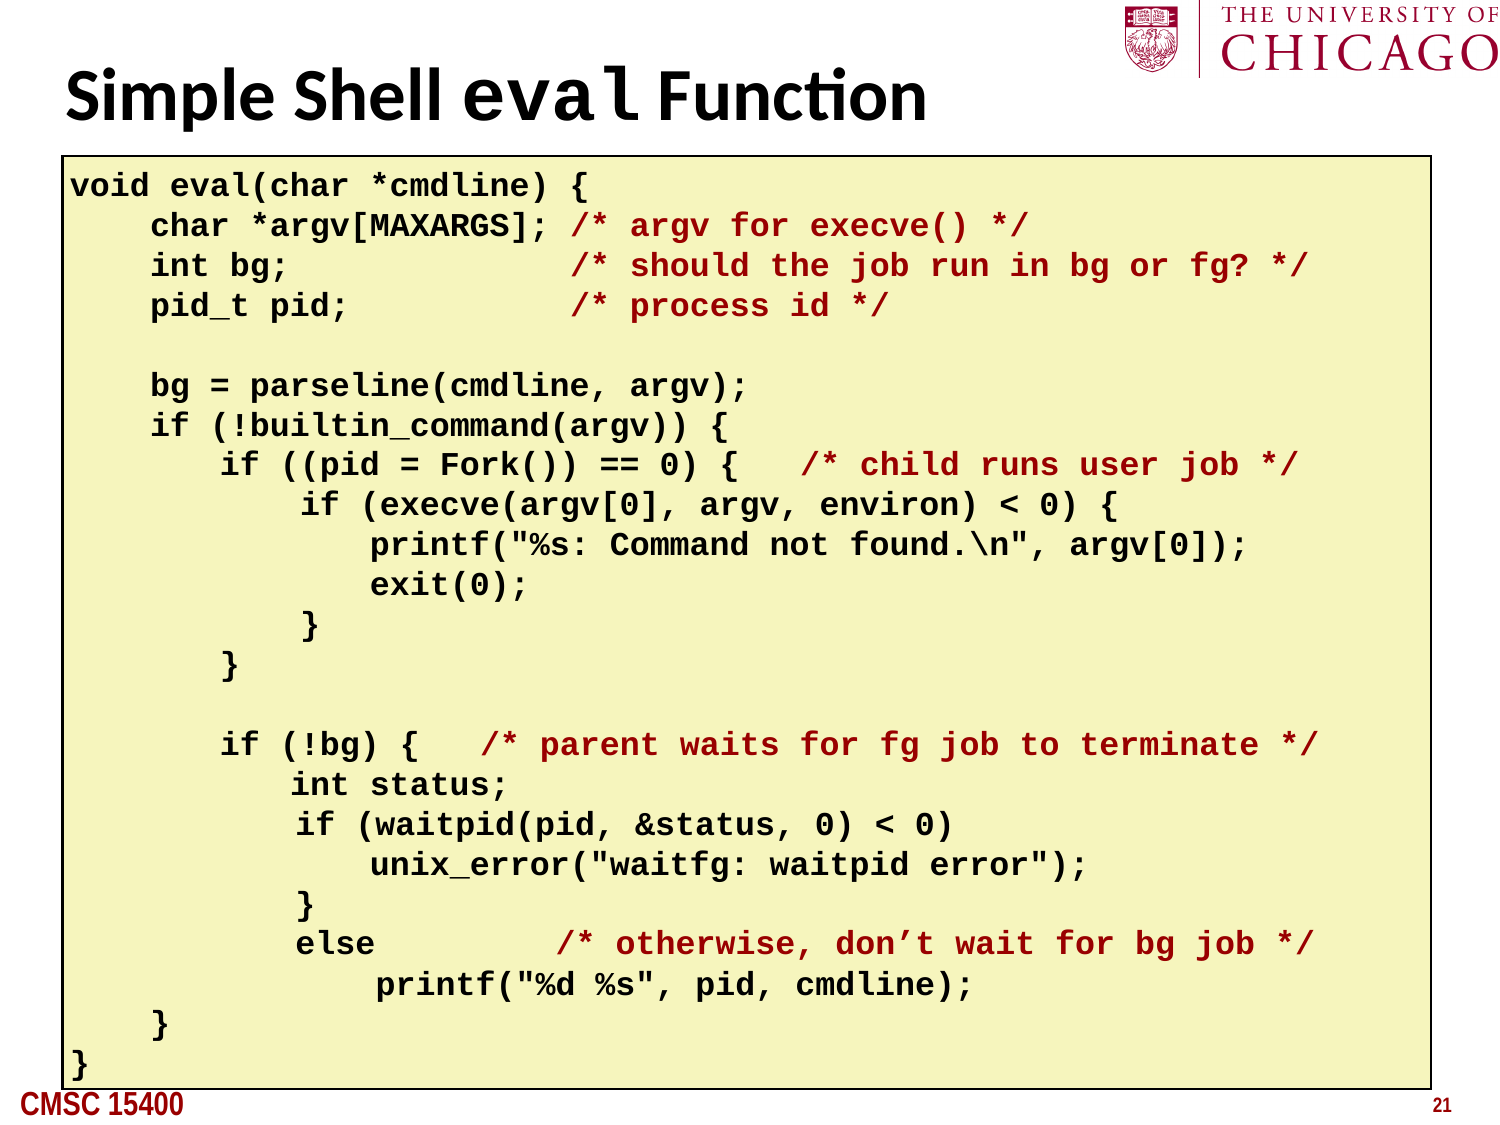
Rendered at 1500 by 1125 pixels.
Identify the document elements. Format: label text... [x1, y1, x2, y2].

picture [1125, 0, 1498, 78]
text_box void eval(char *cmdline) { char *argv[MAXARGS]; /* argv for execve() */ int bg; /* should the job run in bg or fg? */ pid_t pid; /* process id */ bg = parseline(cmdline, argv); if (!builtin_command(argv)) { if ((pid = Fork()) == 0) { /* child runs user job */ if (execve(argv[0], argv, environ) < 0) { printf("%s: Command not found.\n", argv[0]); exit(0); } } if (!bg) { /* parent waits for fg job to terminate */ int status; if (waitpid(pid, &status, 0) < 0) unix_error("waitfg: waitpid error"); } else /* otherwise, don’t wait for bg job */ printf("%d %s", pid, cmdline); } } [62, 155, 1431, 1089]
title Simple Shell eval Function [49, 25, 1159, 155]
